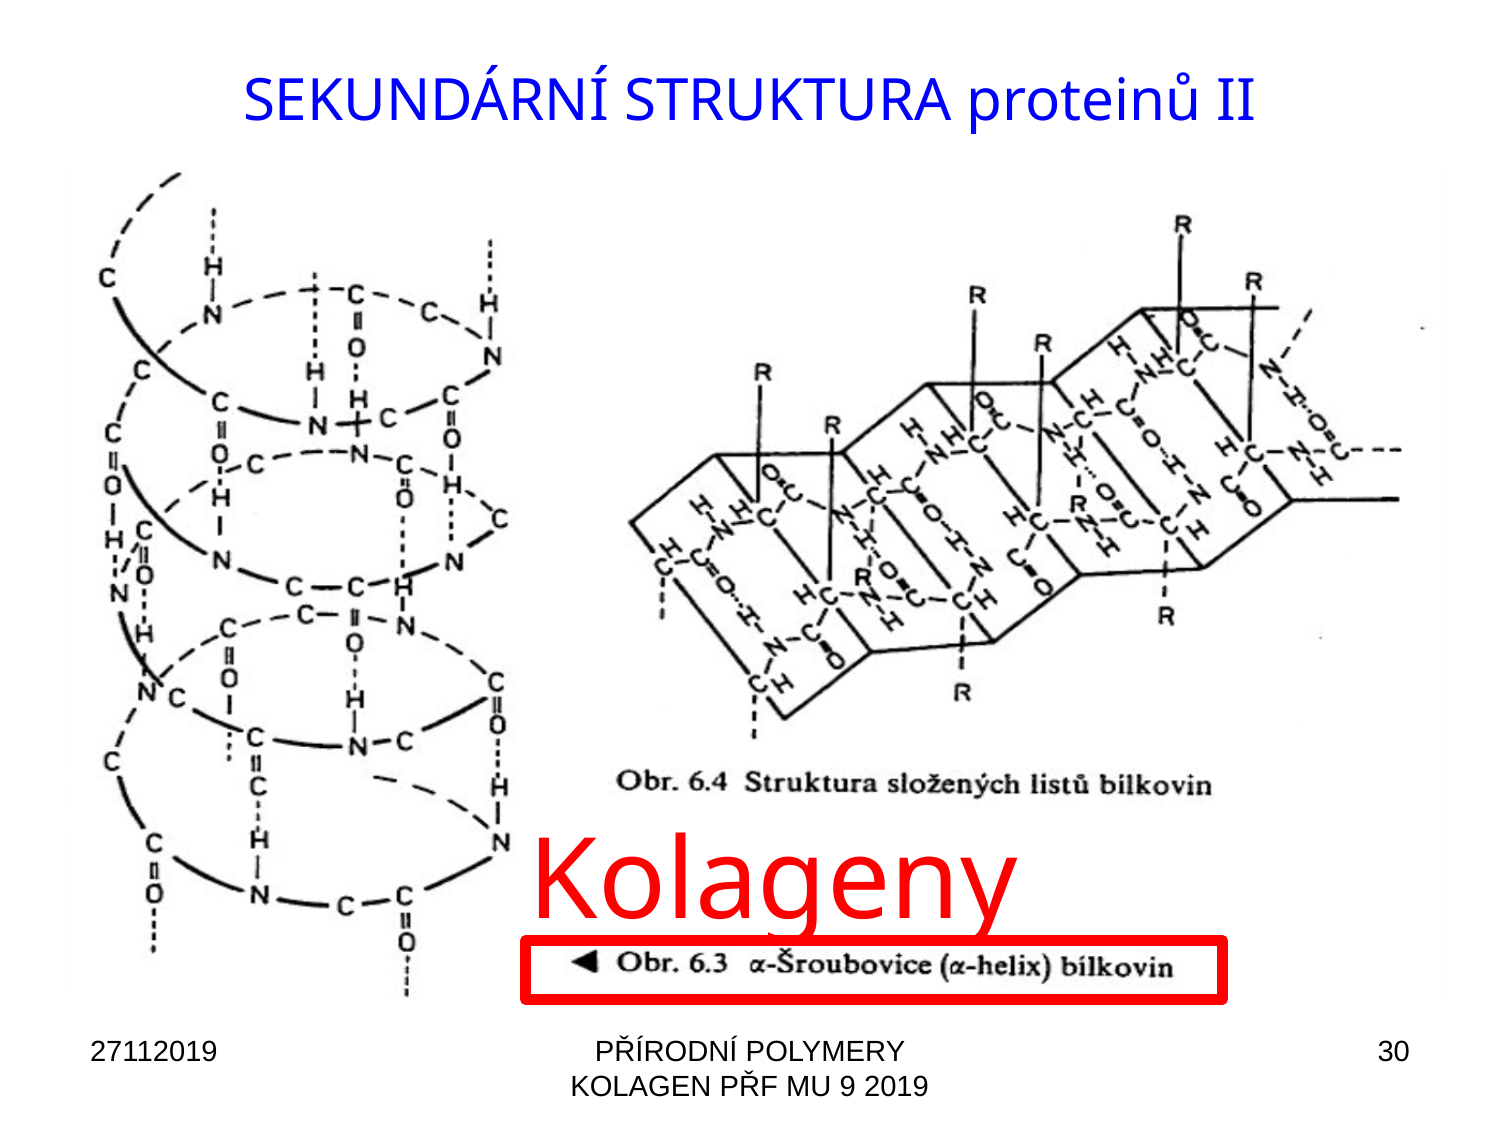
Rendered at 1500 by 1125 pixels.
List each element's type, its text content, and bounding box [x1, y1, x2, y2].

title SEKUNDÁRNÍ STRUKTURA proteinů II [74, 44, 1426, 150]
slide_number 27112019 [74, 1024, 426, 1103]
slide_number 30 [1074, 1024, 1426, 1103]
footer PŘÍRODNÍ POLYMERY KOLAGEN PŘF MU 9 2019 [512, 1024, 988, 1103]
picture [64, 169, 1448, 999]
